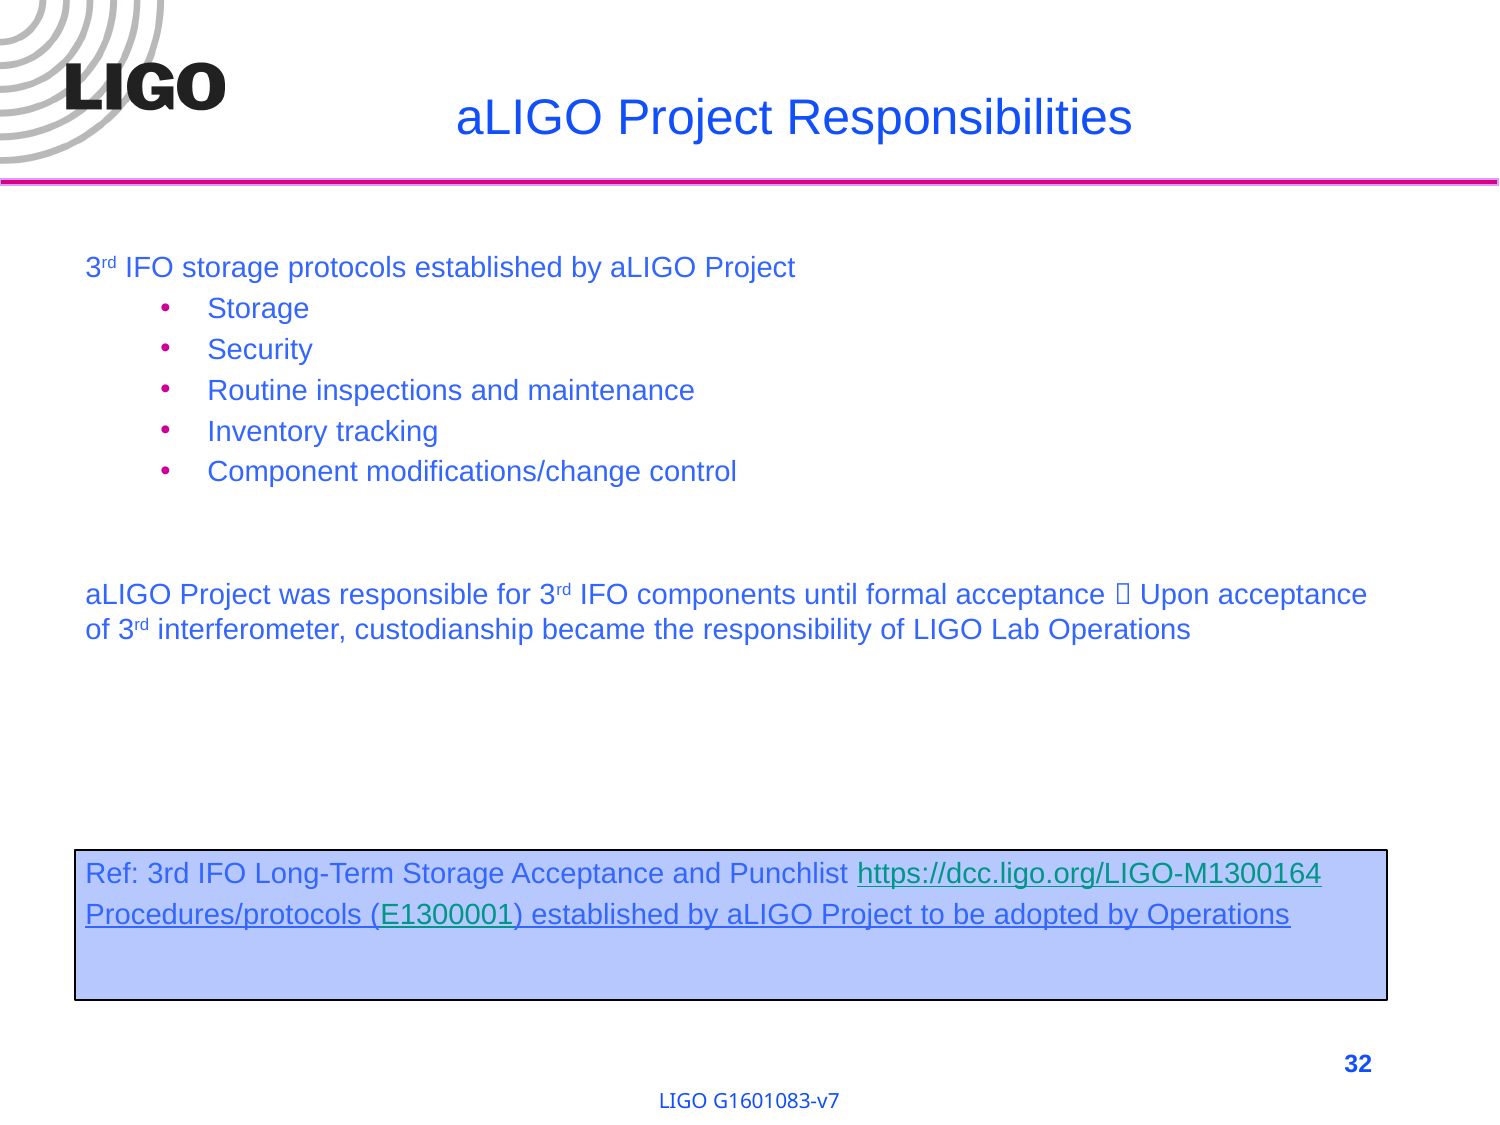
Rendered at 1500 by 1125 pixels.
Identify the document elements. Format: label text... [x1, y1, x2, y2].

list 3rd IFO storage protocols established by aLIGO Project Storage Security Routine inspections and maintenance Inventory tracking Component modifications/change control aLIGO Project was responsible for 3rd IFO components until formal acceptance  Upon acceptance of 3rd interferometer, custodianship became the responsibility of LIGO Lab Operations Ref: 3rd IFO Long-Term Storage Acceptance and Punchlist https://dcc.ligo.org/LIGO-M1300164 Procedures/protocols (E1300001) established by aLIGO Project to be adopted by Operations [70, 241, 1397, 1046]
slide_number 32 [1074, 1024, 1388, 1101]
title aLIGO Project Responsibilities [375, 37, 1214, 153]
footer LIGO G1601083-v7 [390, 1079, 1109, 1125]
picture [0, 0, 225, 164]
